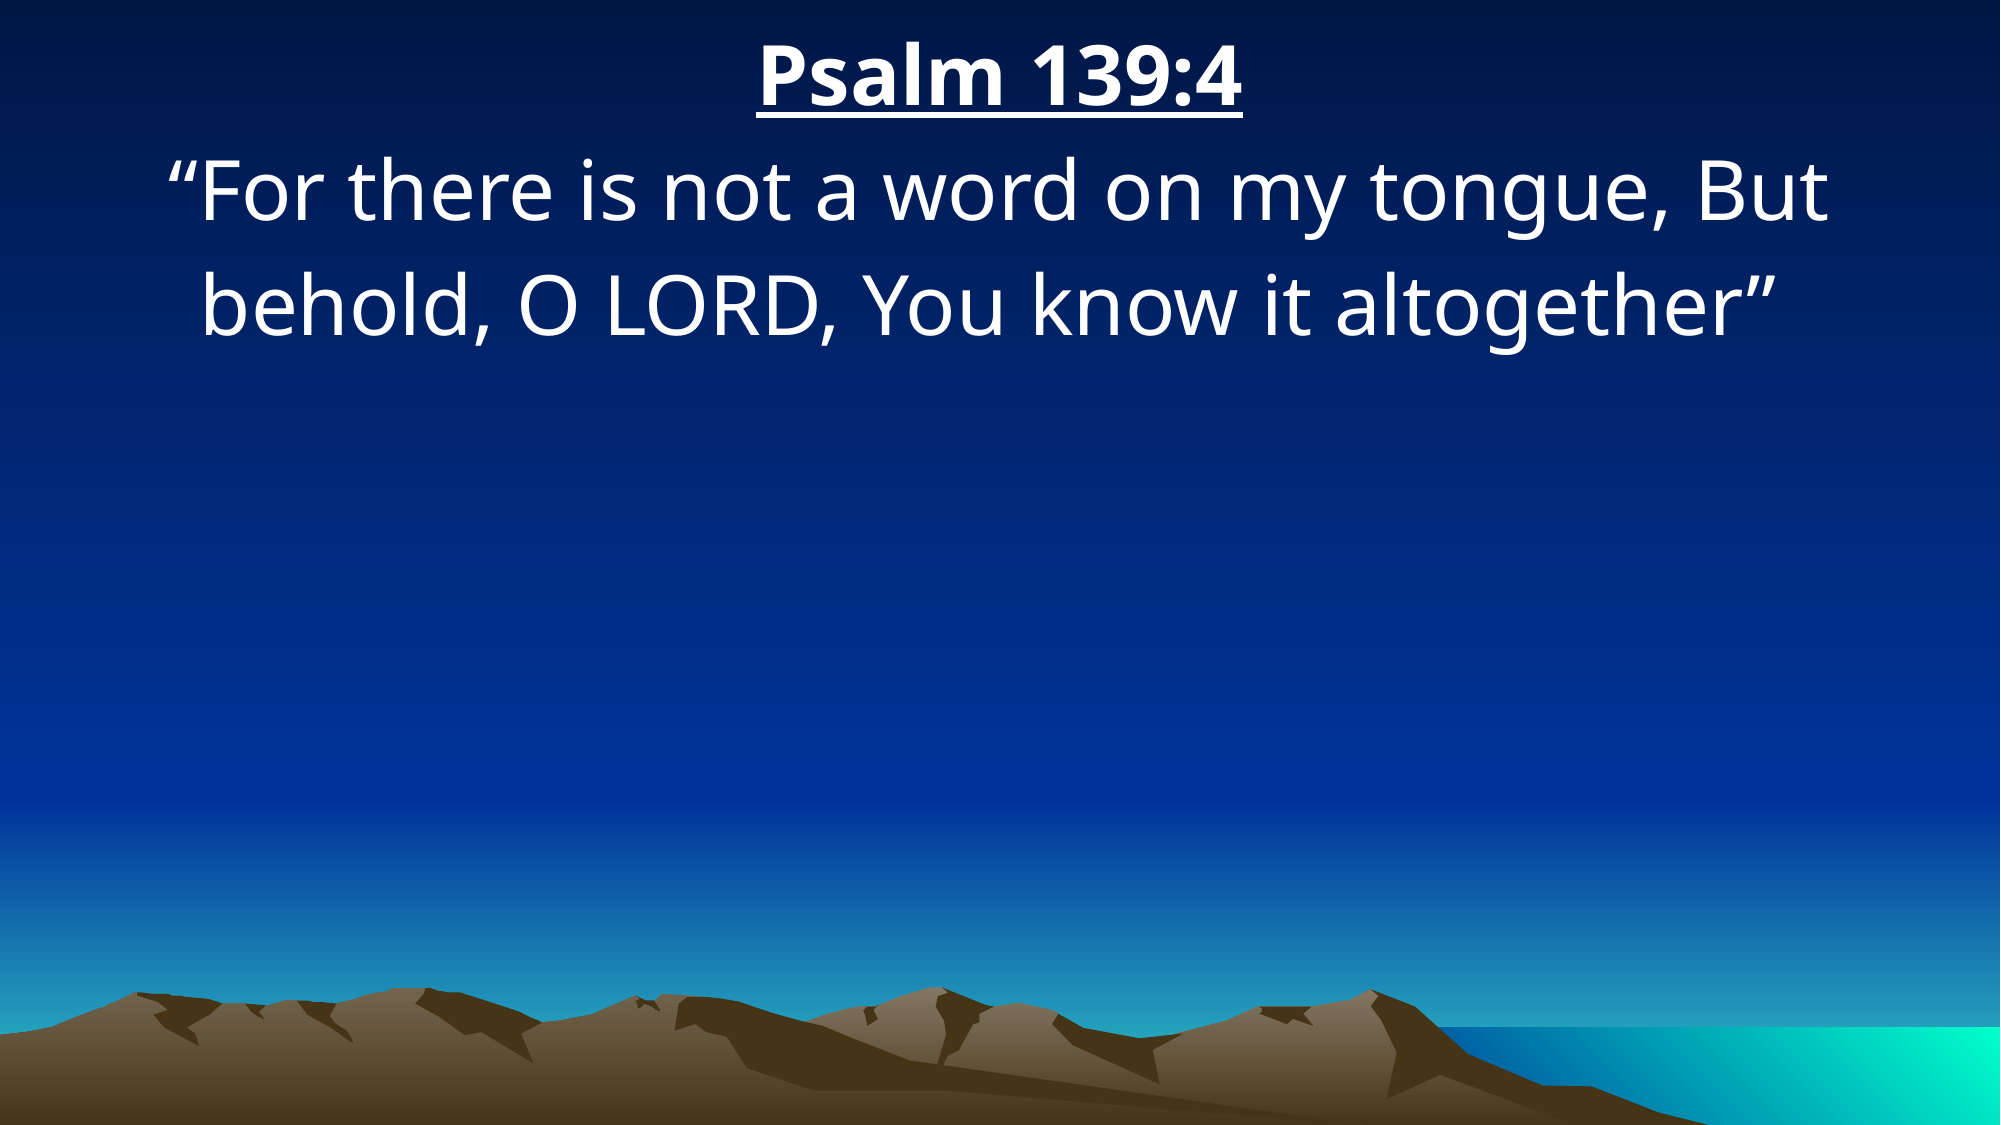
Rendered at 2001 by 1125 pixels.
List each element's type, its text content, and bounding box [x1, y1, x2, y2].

text_box Psalm 139:4 “For there is not a word on my tongue, But behold, O LORD, You know it altogether” [24, 0, 1975, 825]
